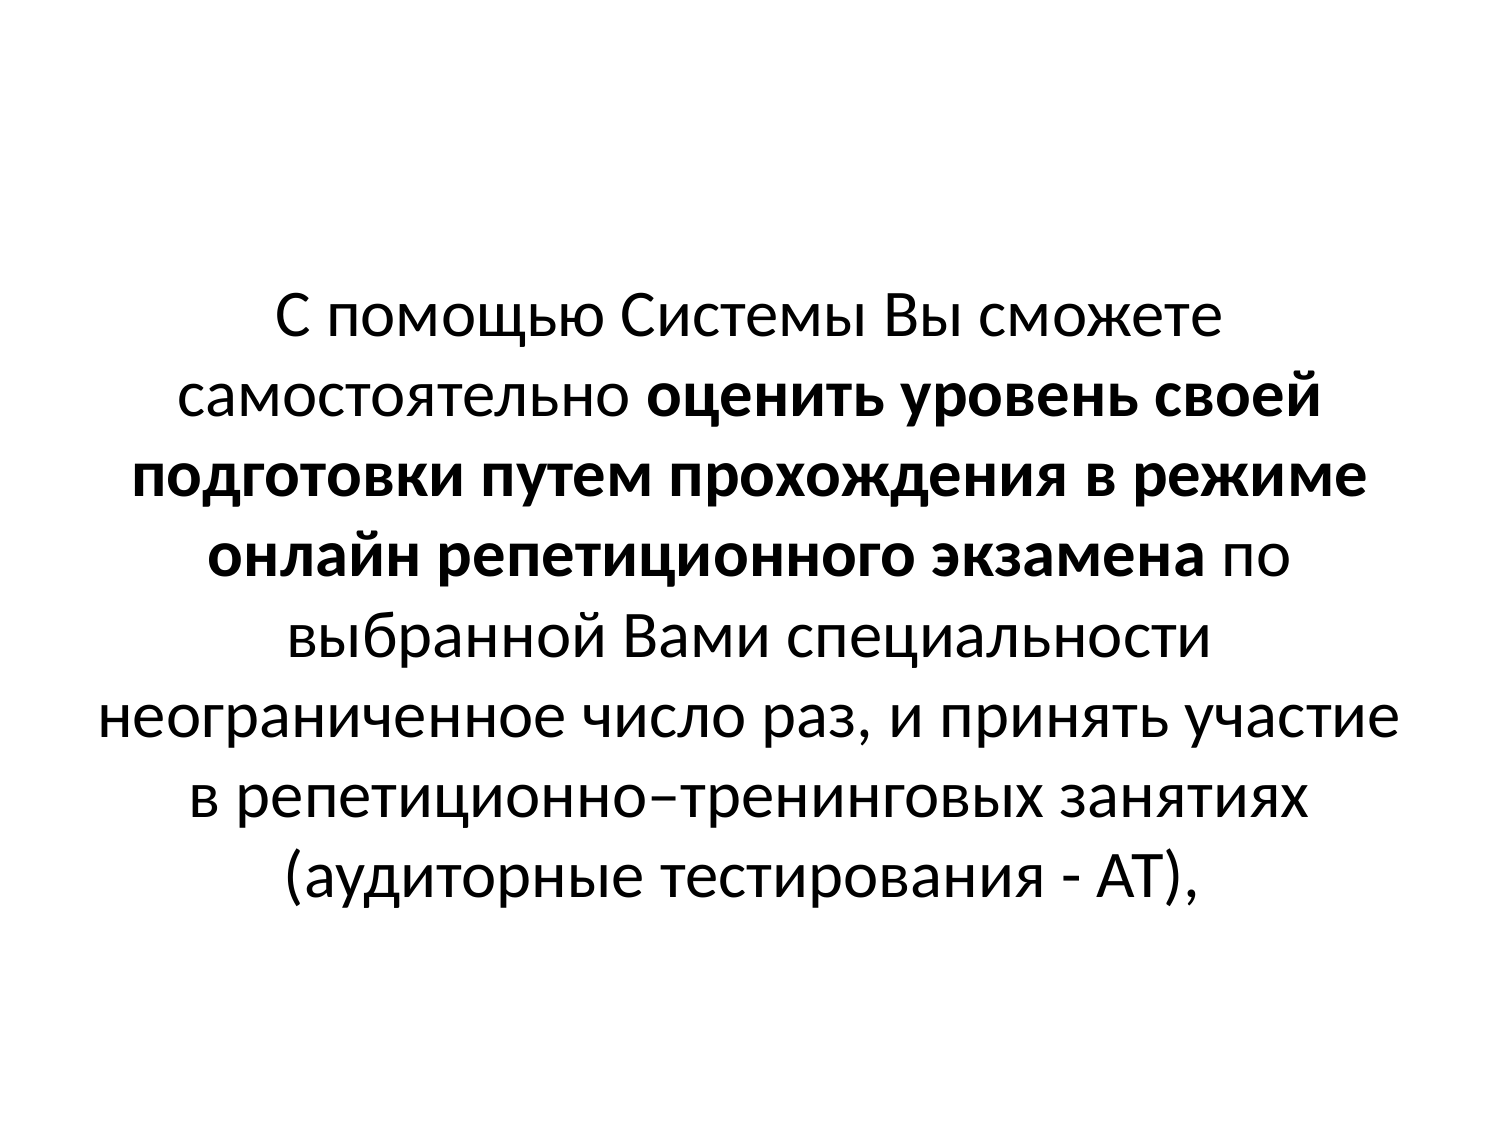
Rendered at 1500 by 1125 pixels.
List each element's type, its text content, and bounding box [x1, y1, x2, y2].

list С помощью Системы Вы сможете самостоятельно оценить уровень своей подготовки путем прохождения в режиме онлайн репетиционного экзамена по выбранной Вами специальности неограниченное число раз, и принять участие в репетиционно–тренинговых занятиях (аудиторные тестирования - АТ), [75, 262, 1425, 1005]
